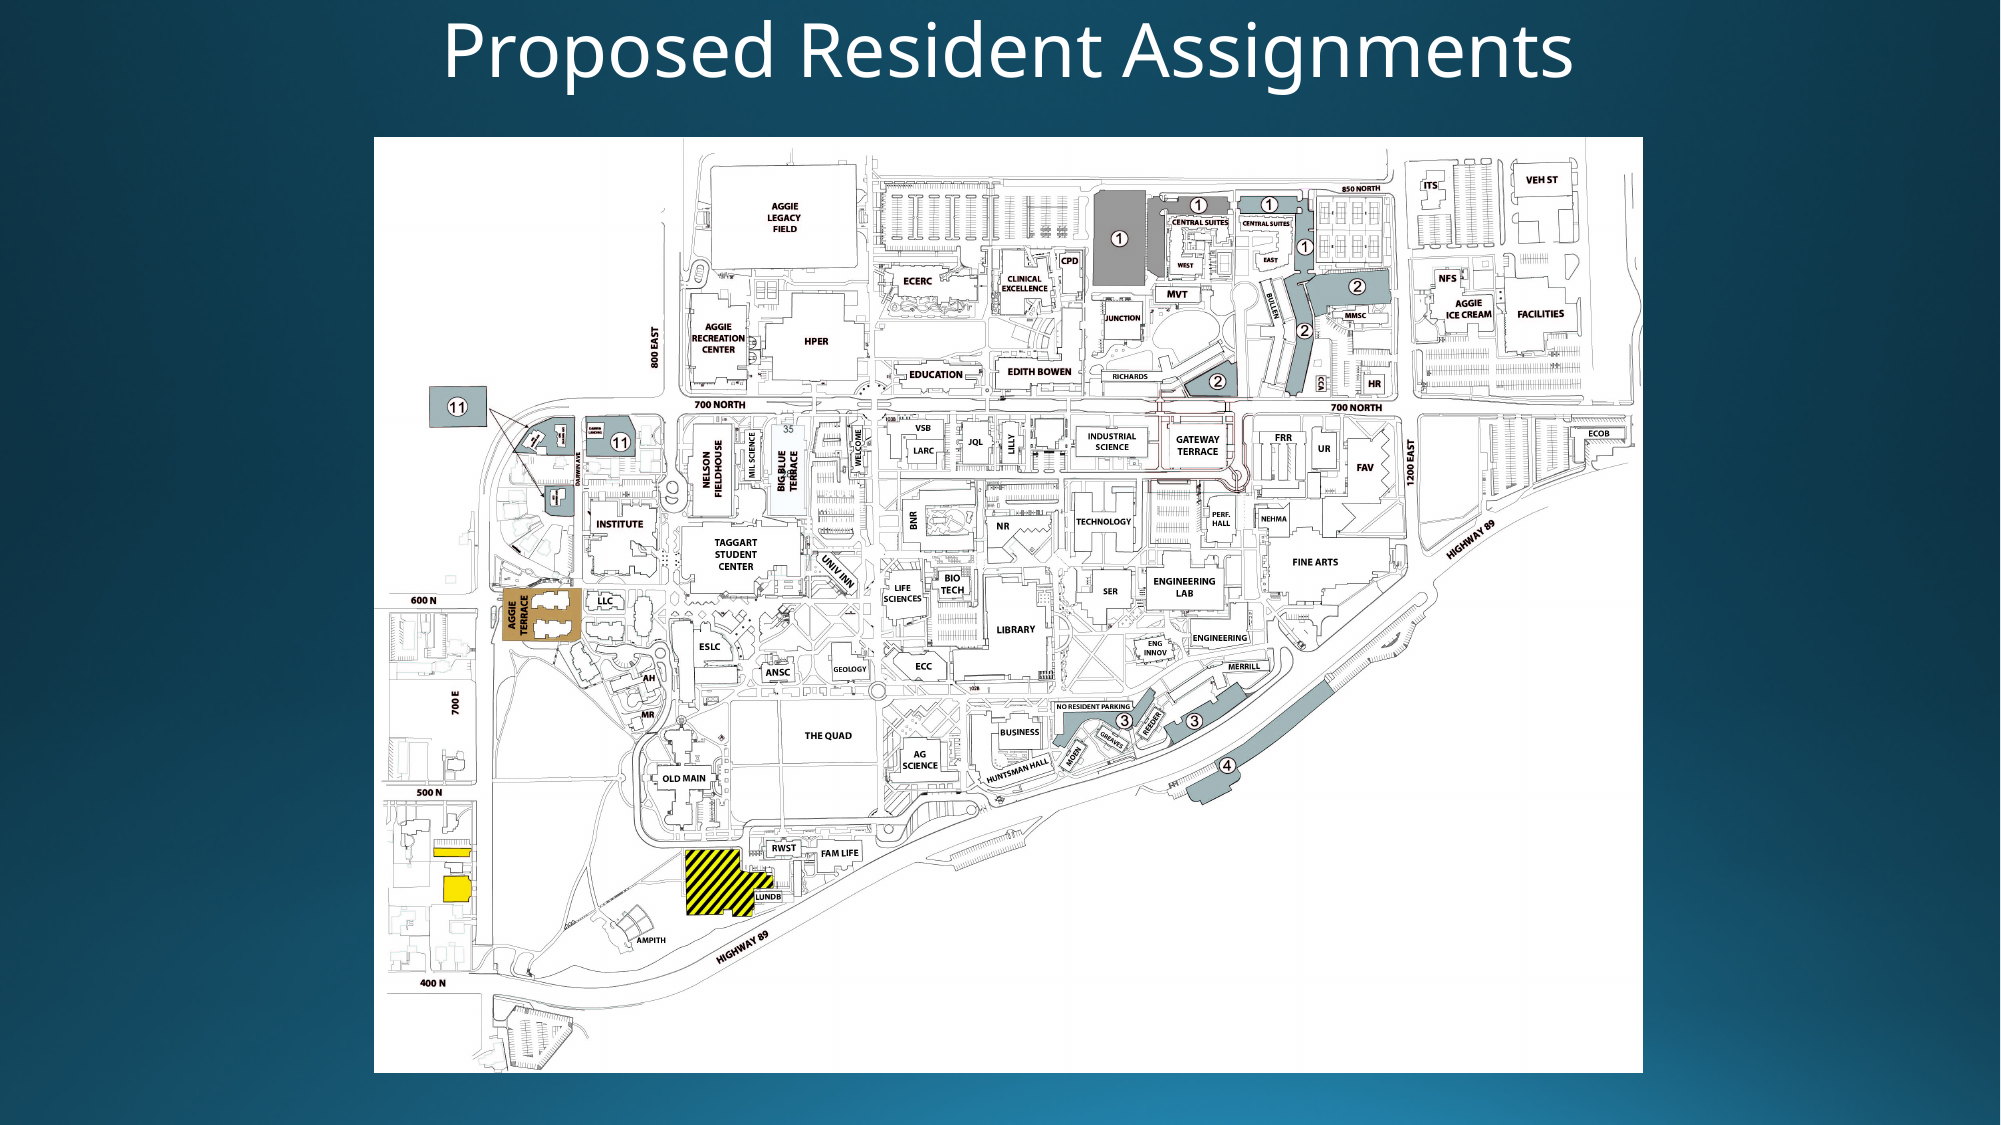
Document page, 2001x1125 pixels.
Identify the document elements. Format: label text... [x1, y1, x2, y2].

title Proposed Resident Assignments [146, 0, 1872, 162]
picture [0, 0, 2001, 1125]
